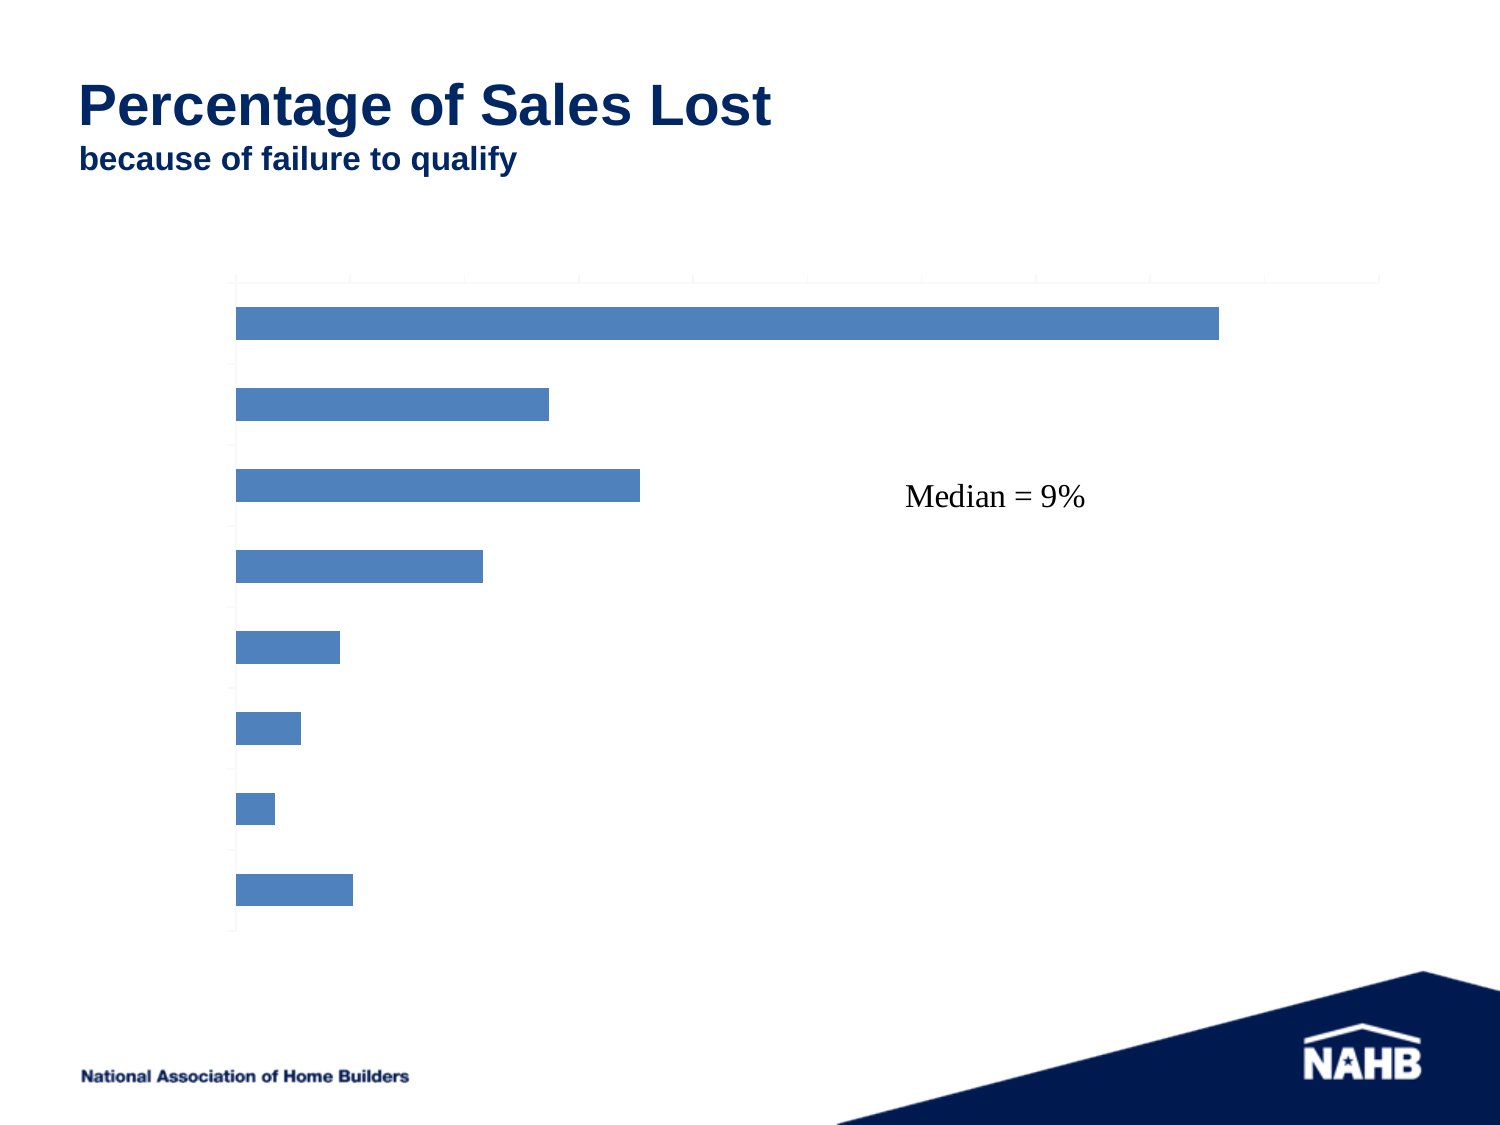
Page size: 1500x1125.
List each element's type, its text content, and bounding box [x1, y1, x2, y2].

picture [0, 960, 1500, 1125]
chart [78, 223, 1422, 946]
title Percentage of Sales Lost because of failure to qualify [78, 67, 1012, 213]
